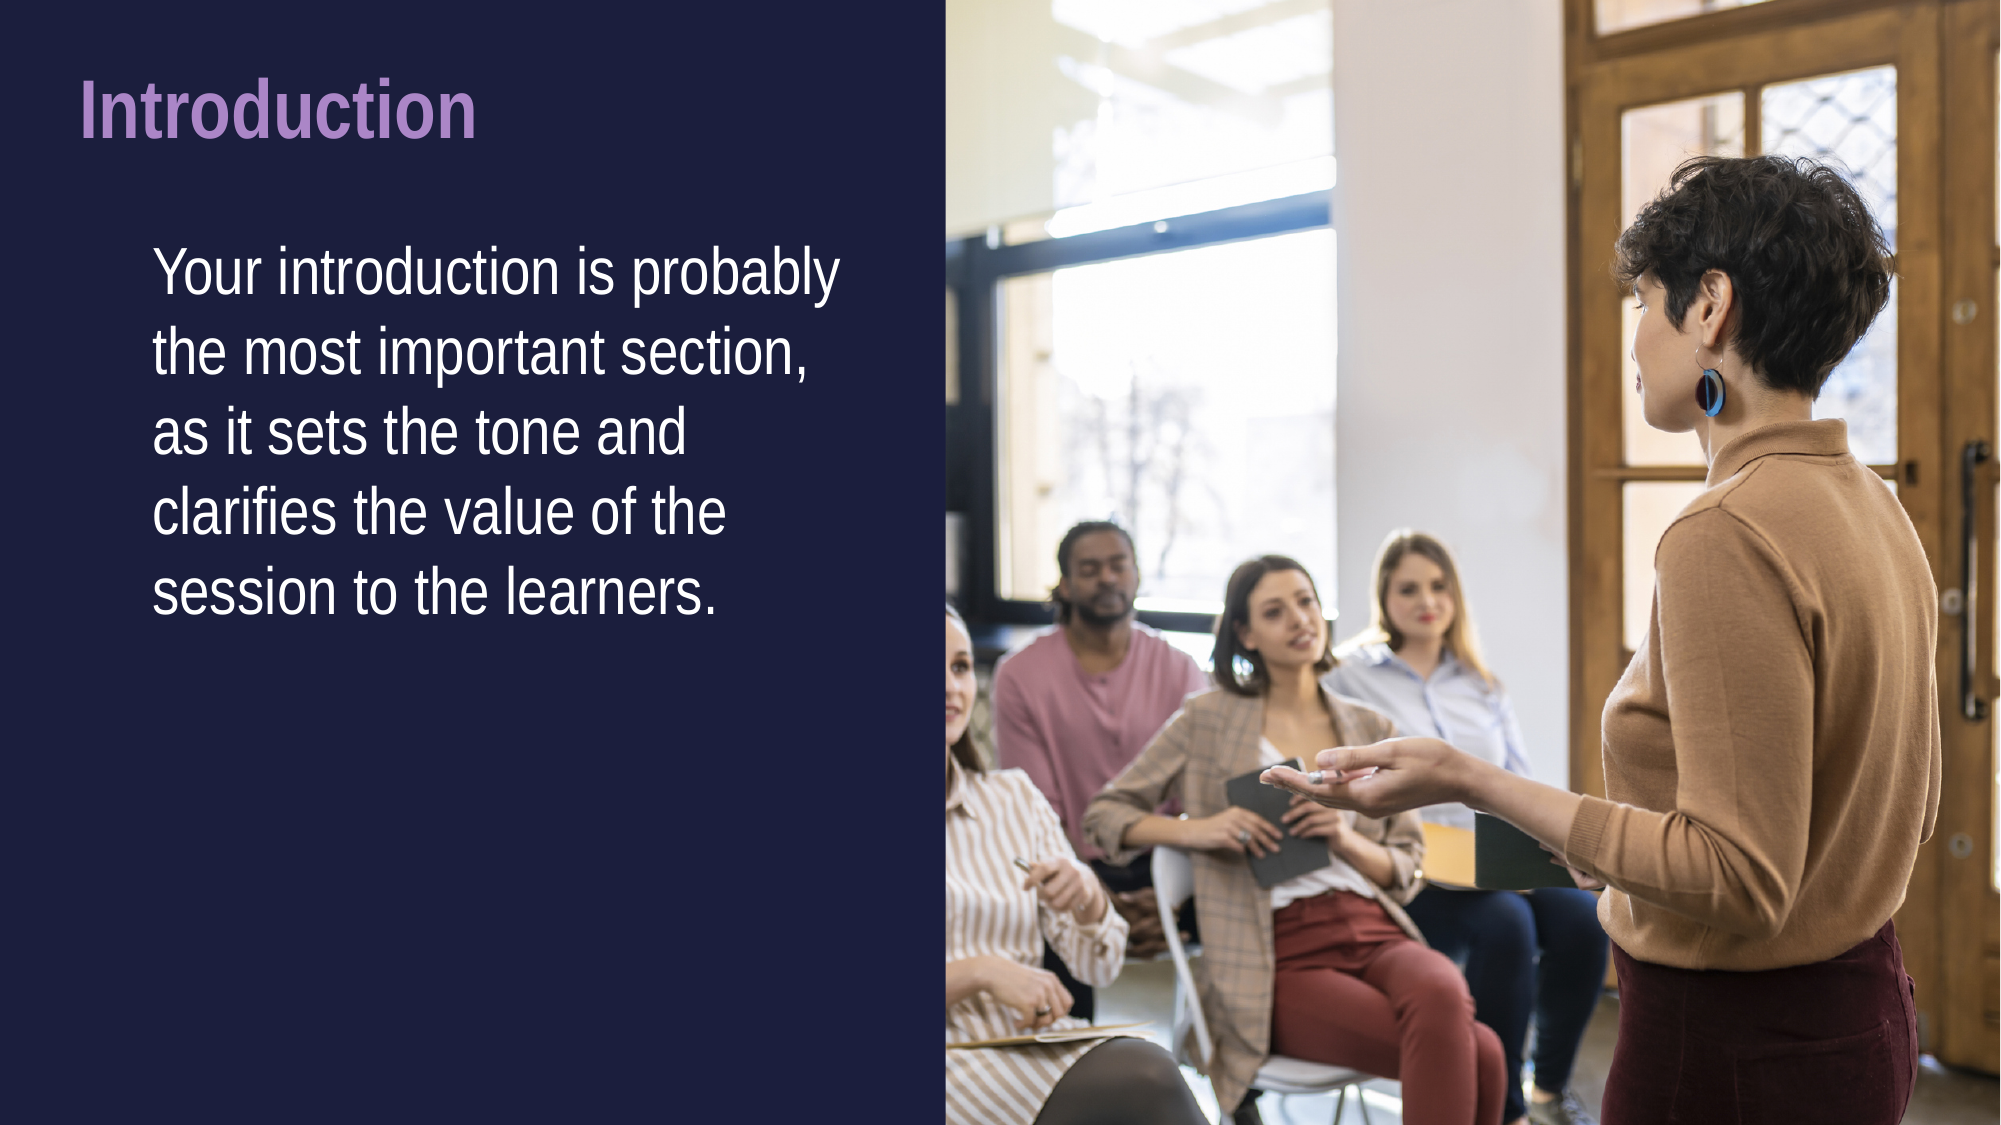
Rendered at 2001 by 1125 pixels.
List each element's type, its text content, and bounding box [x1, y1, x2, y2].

picture [945, 0, 2001, 1125]
title Introduction [64, 3, 941, 221]
text_box Your introduction is probably the most important section, as it sets the tone and clarifies the value of the session to the learners. [137, 220, 873, 935]
